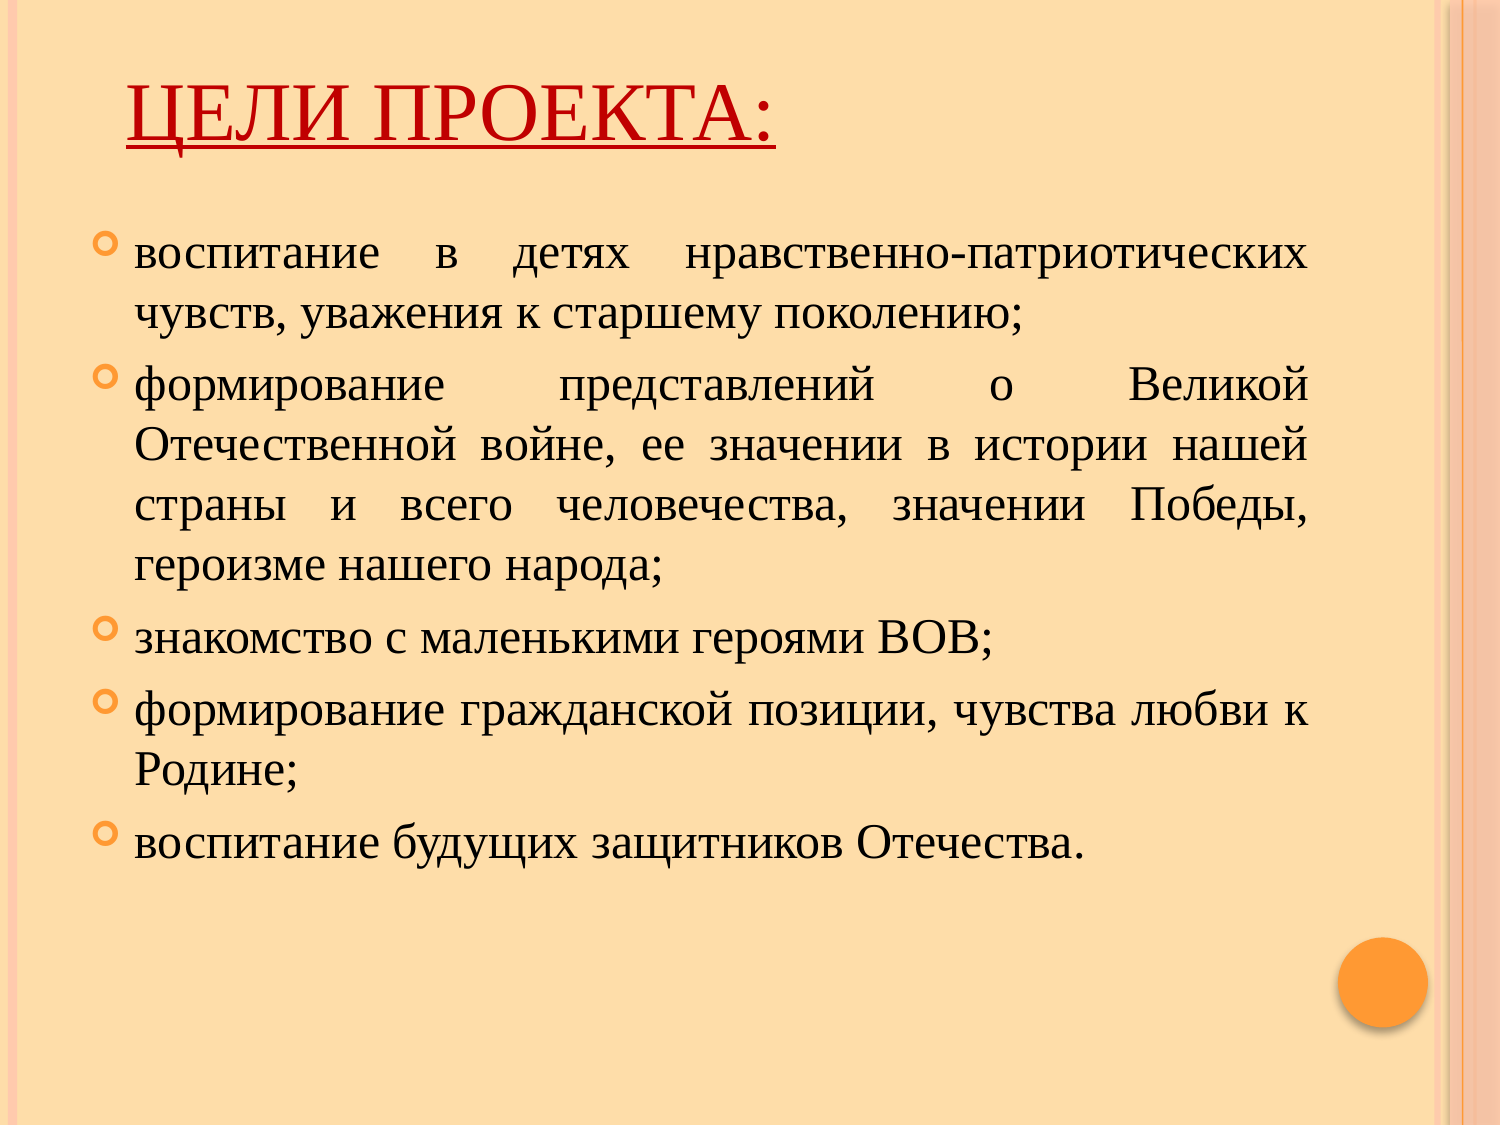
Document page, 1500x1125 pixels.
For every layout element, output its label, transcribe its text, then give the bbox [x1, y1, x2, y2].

title Цели проекта: [110, 45, 1336, 164]
list воспитание в детях нравственно-патриотических чувств, уважения к старшему поколению; формирование представлений о Великой Отечественной войне, ее значении в истории нашей страны и всего человечества, значении Победы, героизме нашего народа; знакомство с маленькими героями ВОВ; формирование гражданской позиции, чувства любви к Родине; воспитание будущих защитников Отечества. [75, 210, 1325, 938]
